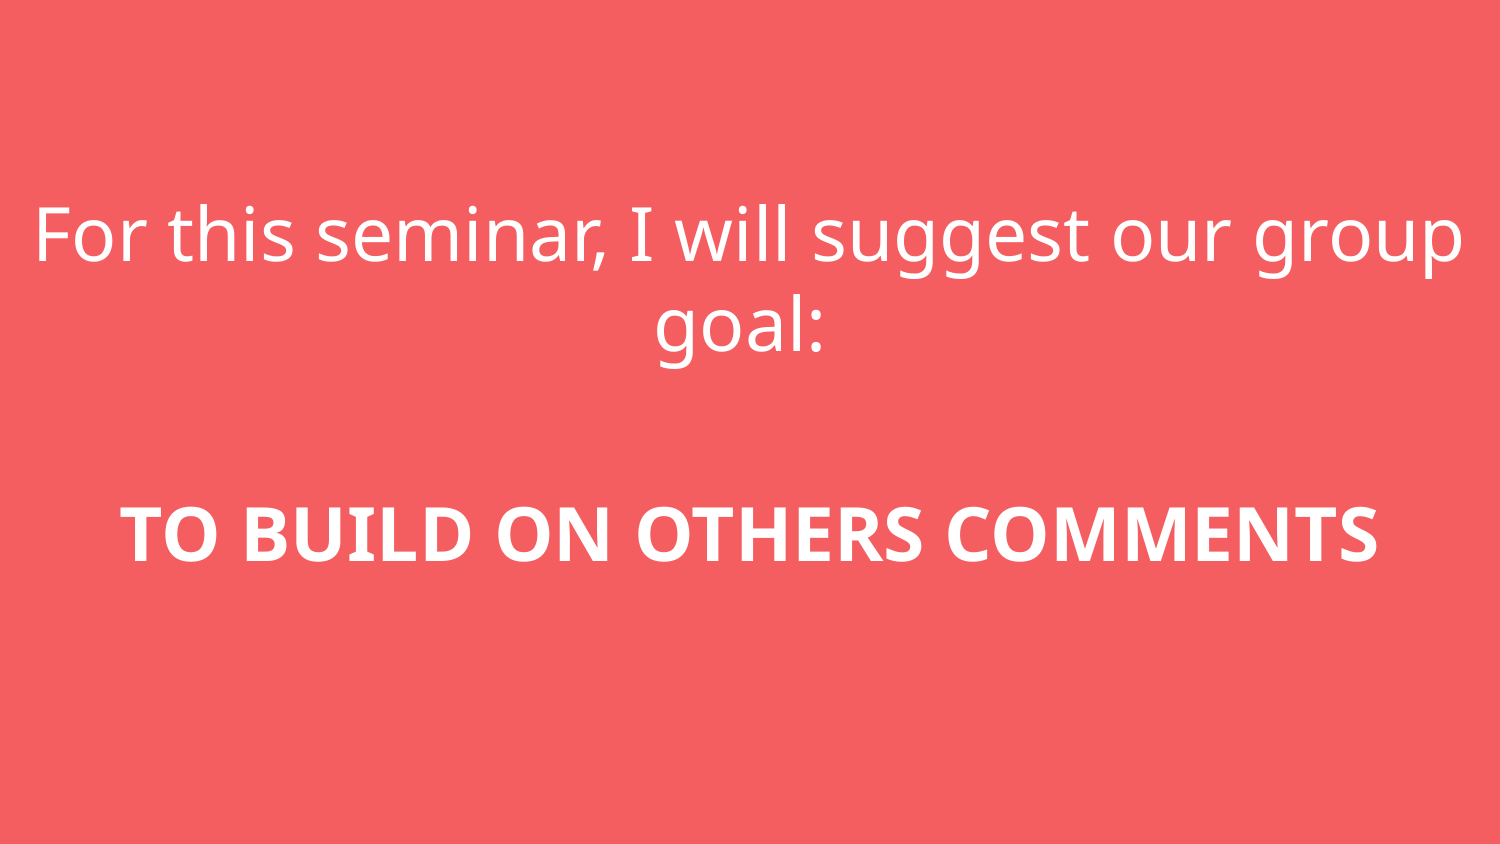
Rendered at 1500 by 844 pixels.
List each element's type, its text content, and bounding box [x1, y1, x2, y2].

title For this seminar, I will suggest our group goal: TO BUILD ON OTHERS COMMENTS [0, 233, 1500, 529]
